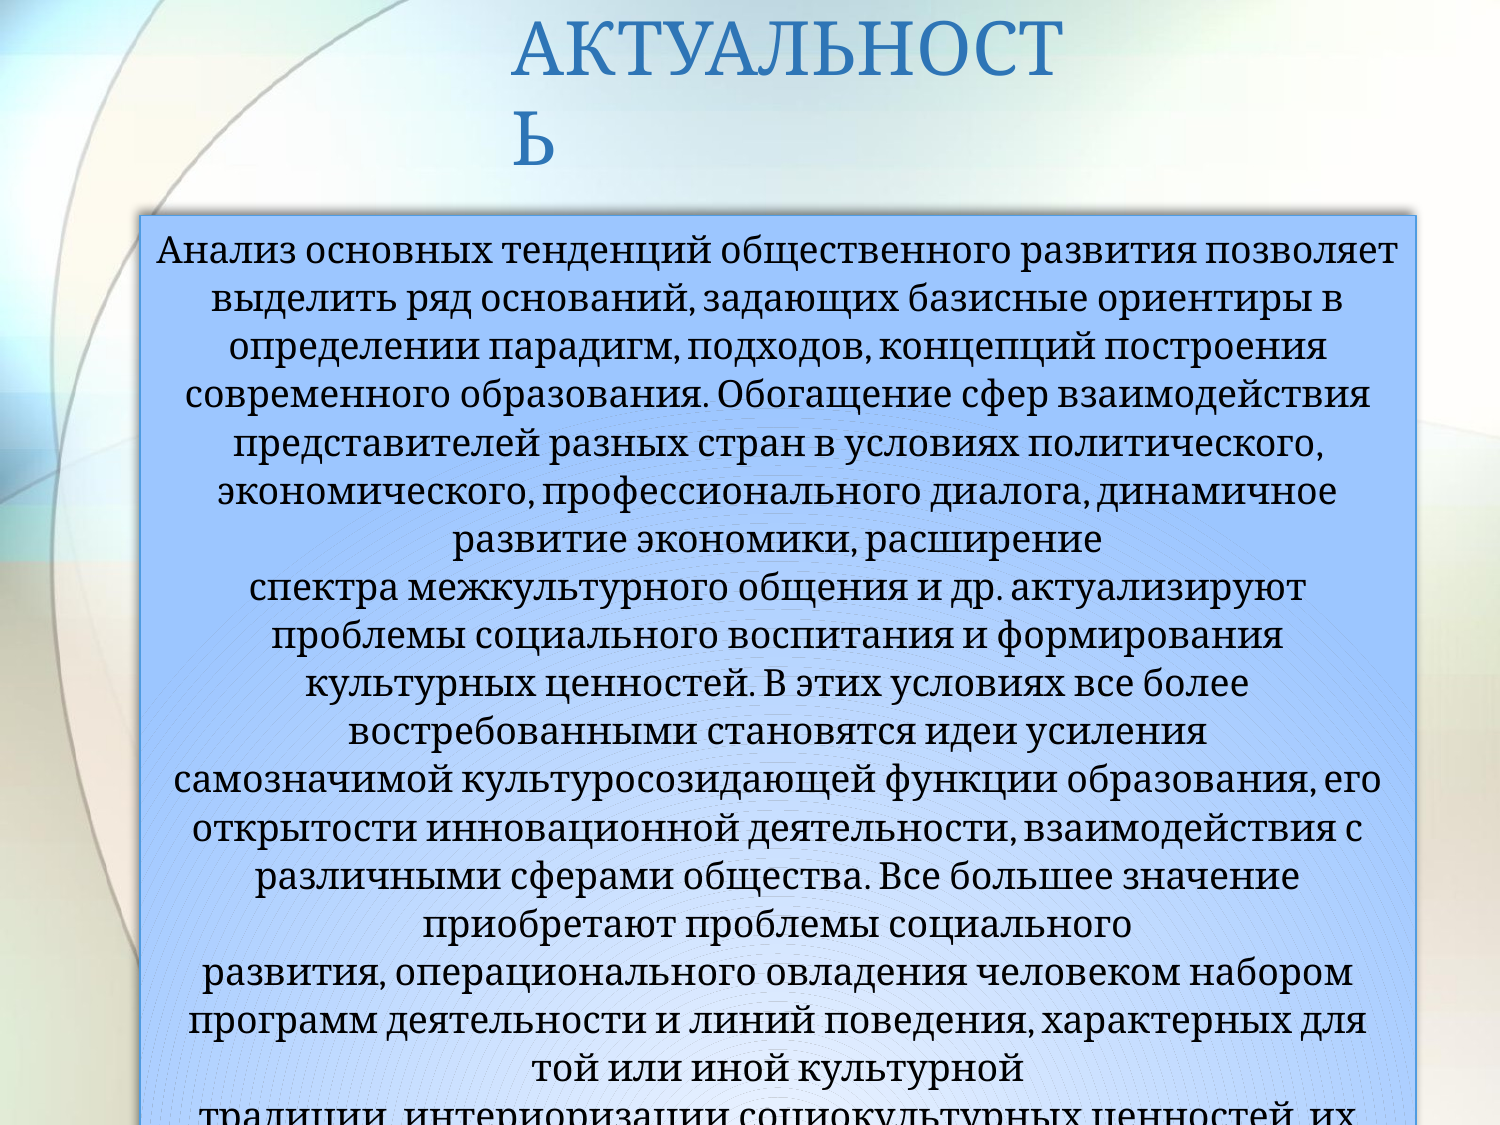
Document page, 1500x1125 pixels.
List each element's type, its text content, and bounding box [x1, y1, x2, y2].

title АКТУАЛЬНОСТЬ [496, 108, 1093, 163]
text_box Анализ основных тенденций общественного развития позволяет выделить ряд оснований, задающих базисные ориентиры в определении парадигм, подходов, концепций построения современного образования. Обогащение сфер взаимодействия представителей разных стран в условиях политического, экономического, профессионального диалога, динамичное развитие экономики, расширение спектра межкультурного общения и др. актуализируют проблемы социального воспитания и формирования культурных ценностей. В этих условиях все более востребованными становятся идеи усиления самозначимой культуросозидающей функции образования, его открытости инновационной деятельности, взаимодействия с различными сферами общества. Все большее значение приобретают проблемы социального развития, операционального овладения человеком набором программ деятельности и линий поведения, характерных для той или иной культурной традиции, интериоризации социокультурных ценностей, их культуротворчества. [139, 215, 1417, 1125]
picture [0, 0, 1500, 1125]
